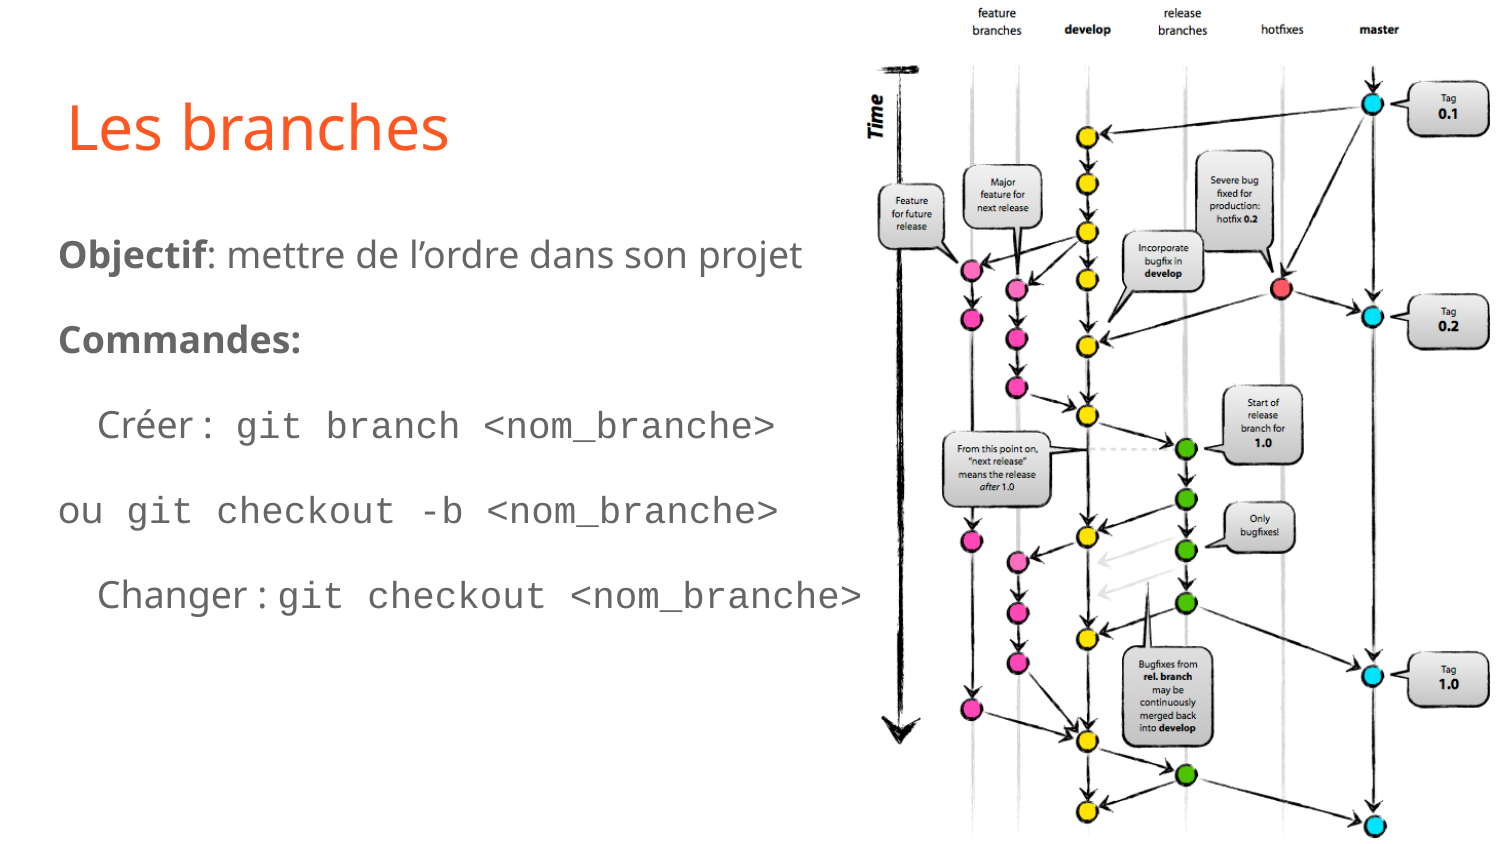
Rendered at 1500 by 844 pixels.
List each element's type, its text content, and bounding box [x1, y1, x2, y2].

picture [863, 3, 1491, 840]
list Objectif: mettre de l’ordre dans son projet Commandes: Créer : git branch <nom_branche> ou git checkout -b <nom_branche> Changer : git checkout <nom_branche> [42, 208, 858, 770]
title Les branches [51, 72, 858, 167]
